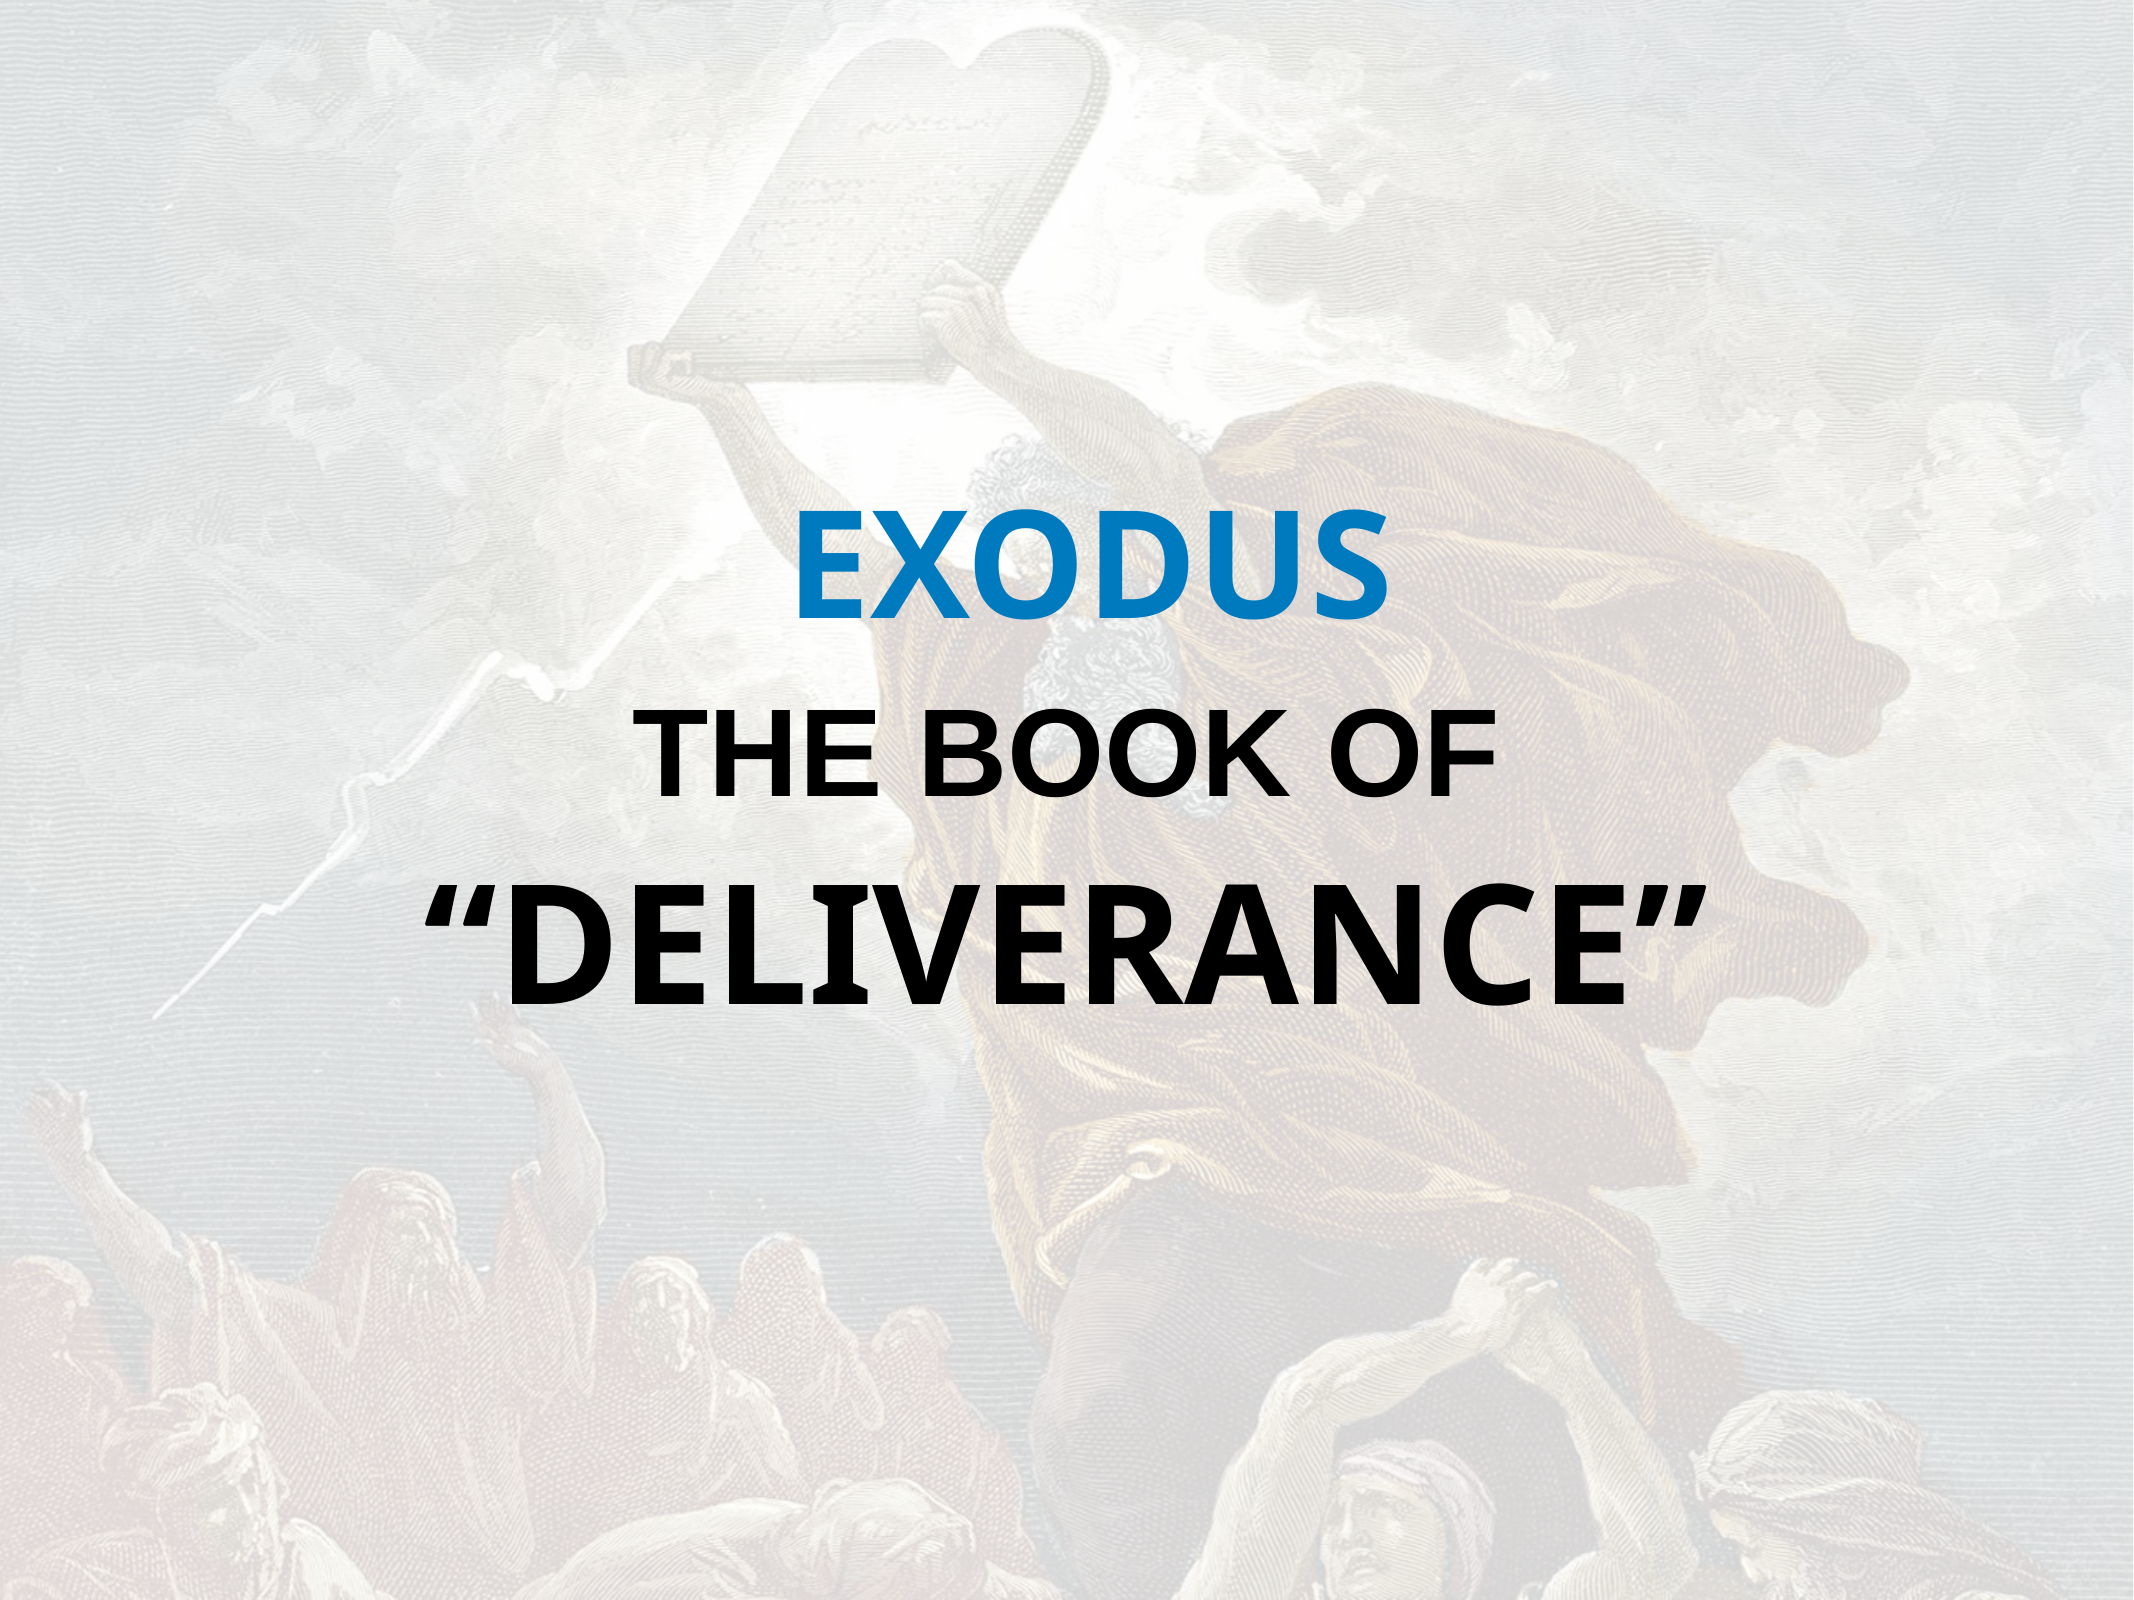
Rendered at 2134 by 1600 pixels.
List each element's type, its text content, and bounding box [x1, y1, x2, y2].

text_box THE BOOK OF “DELIVERANCE” [177, 664, 1956, 1046]
text_box EXODUS [771, 461, 1409, 657]
